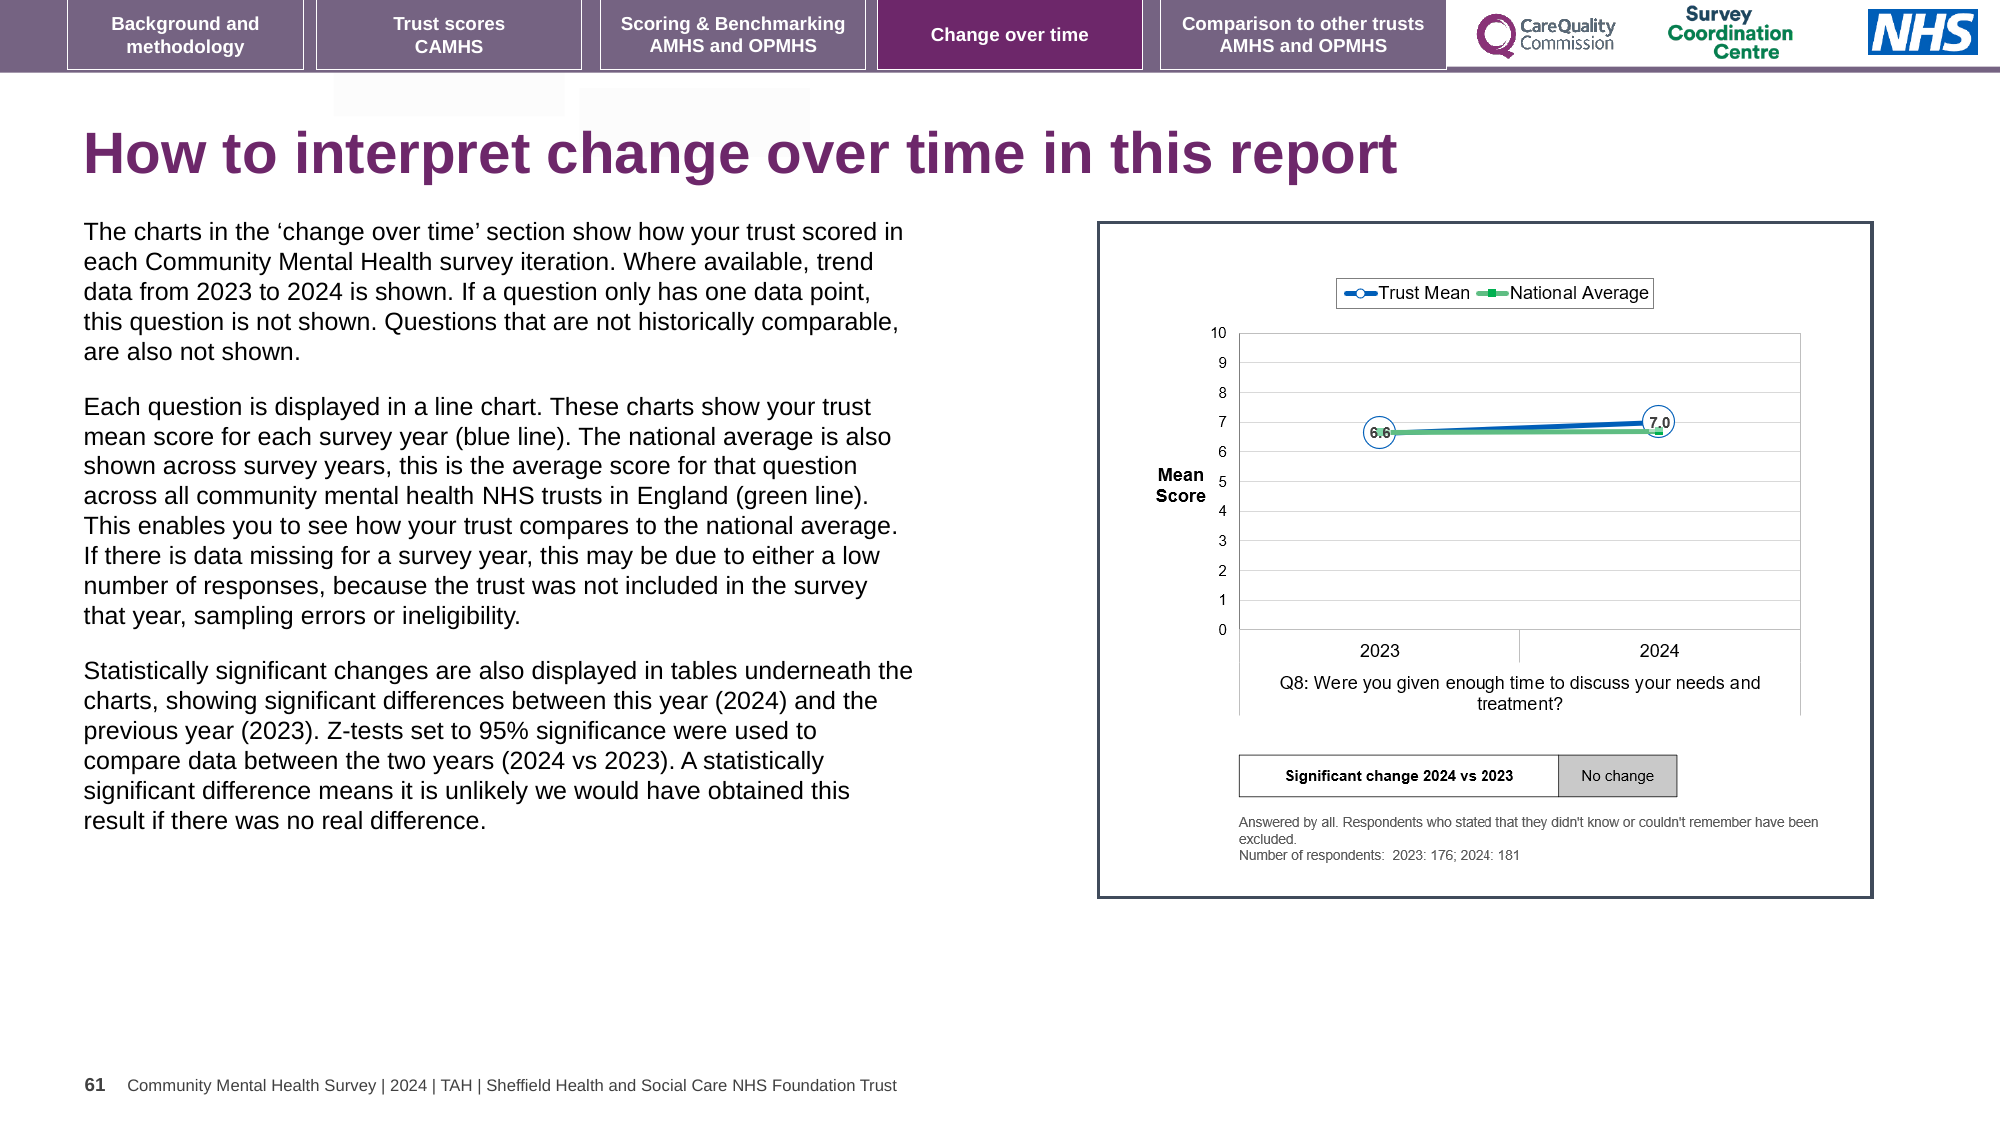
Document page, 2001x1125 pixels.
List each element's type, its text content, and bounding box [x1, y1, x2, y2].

title How to interpret change over time in this report [68, 100, 1942, 209]
text_box [1097, 221, 1873, 899]
picture [1666, 3, 1794, 61]
text_box The charts in the ‘change over time’ section show how your trust scored in each Community Mental Health survey iteration. Where available, trend data from 2023 to 2024 is shown. If a question only has one data point, this question is not shown. Questions that are not historically comparable, are also not shown. Each question is displayed in a line chart. These charts show your trust mean score for each survey year (blue line). The national average is also shown across survey years, this is the average score for that question across all community mental health NHS trusts in England (green line). This enables you to see how your trust compares to the national average. If there is data missing for a survey year, this may be due to either a low number of responses, because the trust was not included in the survey that year, sampling errors or ineligibility. Statistically significant changes are also displayed in tables underneath the charts, showing significant differences between this year (2024) and the previous year (2023). Z-tests set to 95% significance were used to compare data between the two years (2024 vs 2023). A statistically significant difference means it is unlikely we would have obtained this result if there was no real difference. [68, 208, 931, 842]
picture [1476, 13, 1616, 59]
picture [1868, 9, 1978, 55]
text_box 61 [84, 1065, 122, 1125]
picture [1144, 249, 1826, 871]
